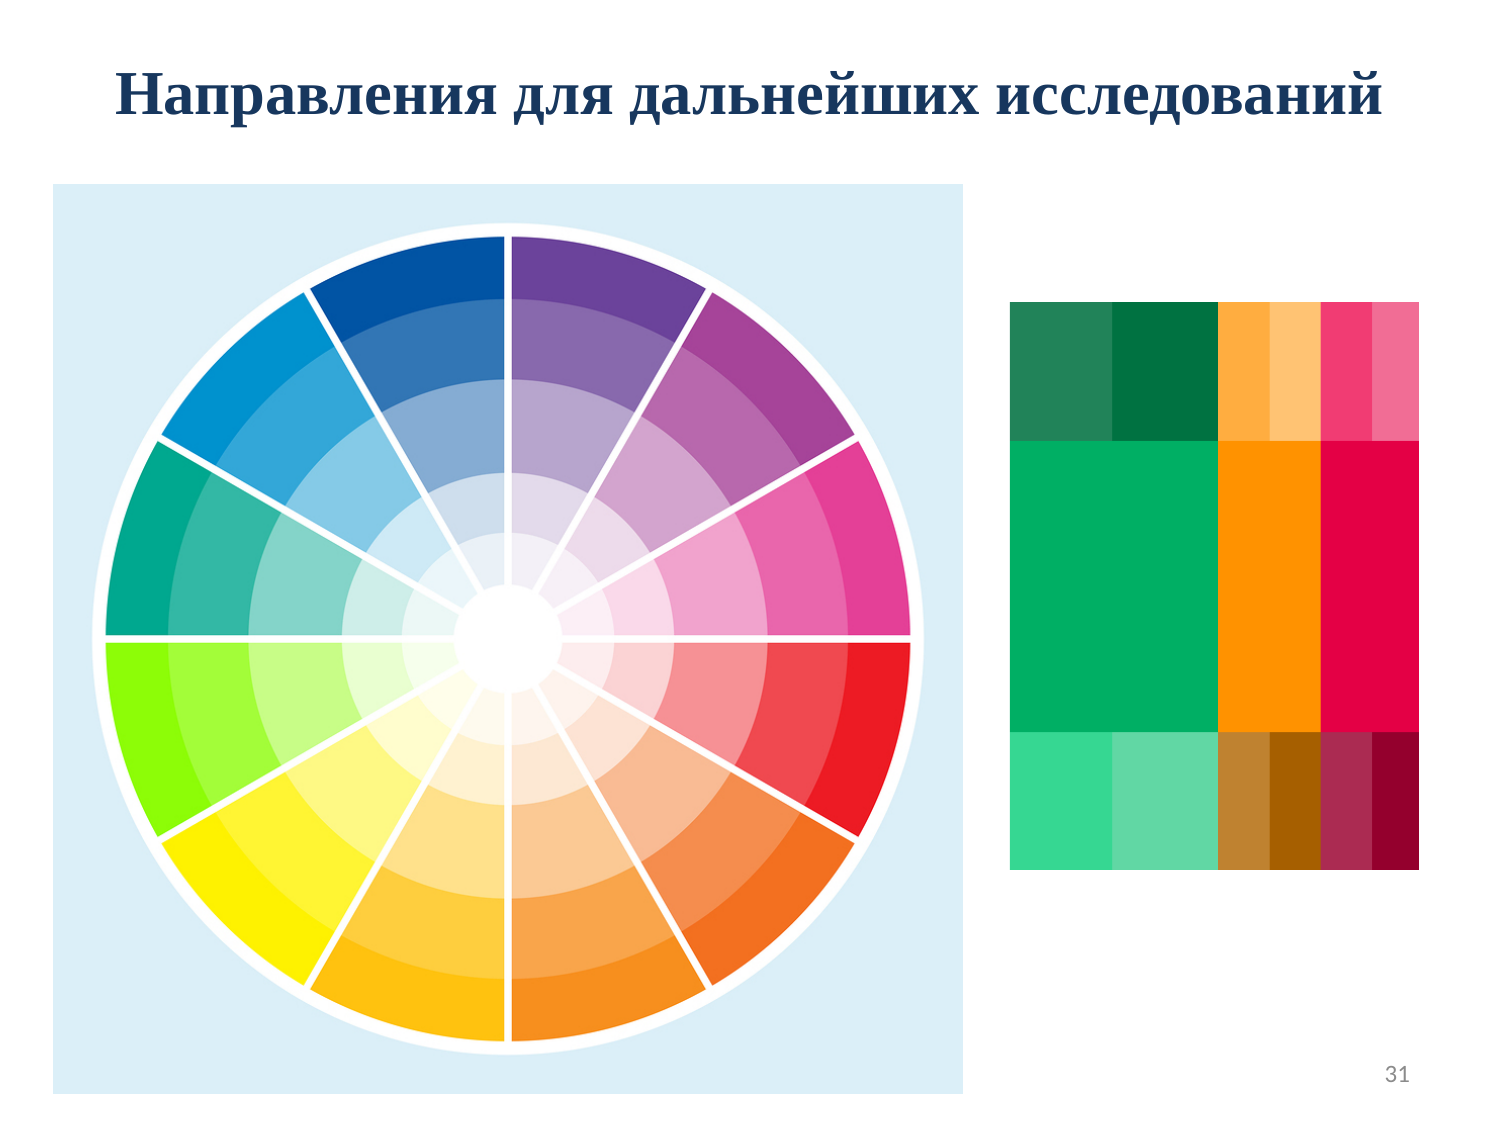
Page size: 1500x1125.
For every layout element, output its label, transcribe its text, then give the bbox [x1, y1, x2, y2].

picture [52, 184, 1499, 1095]
title Направления для дальнейших исследований [75, 0, 1425, 183]
slide_number 31 [1074, 1042, 1425, 1103]
